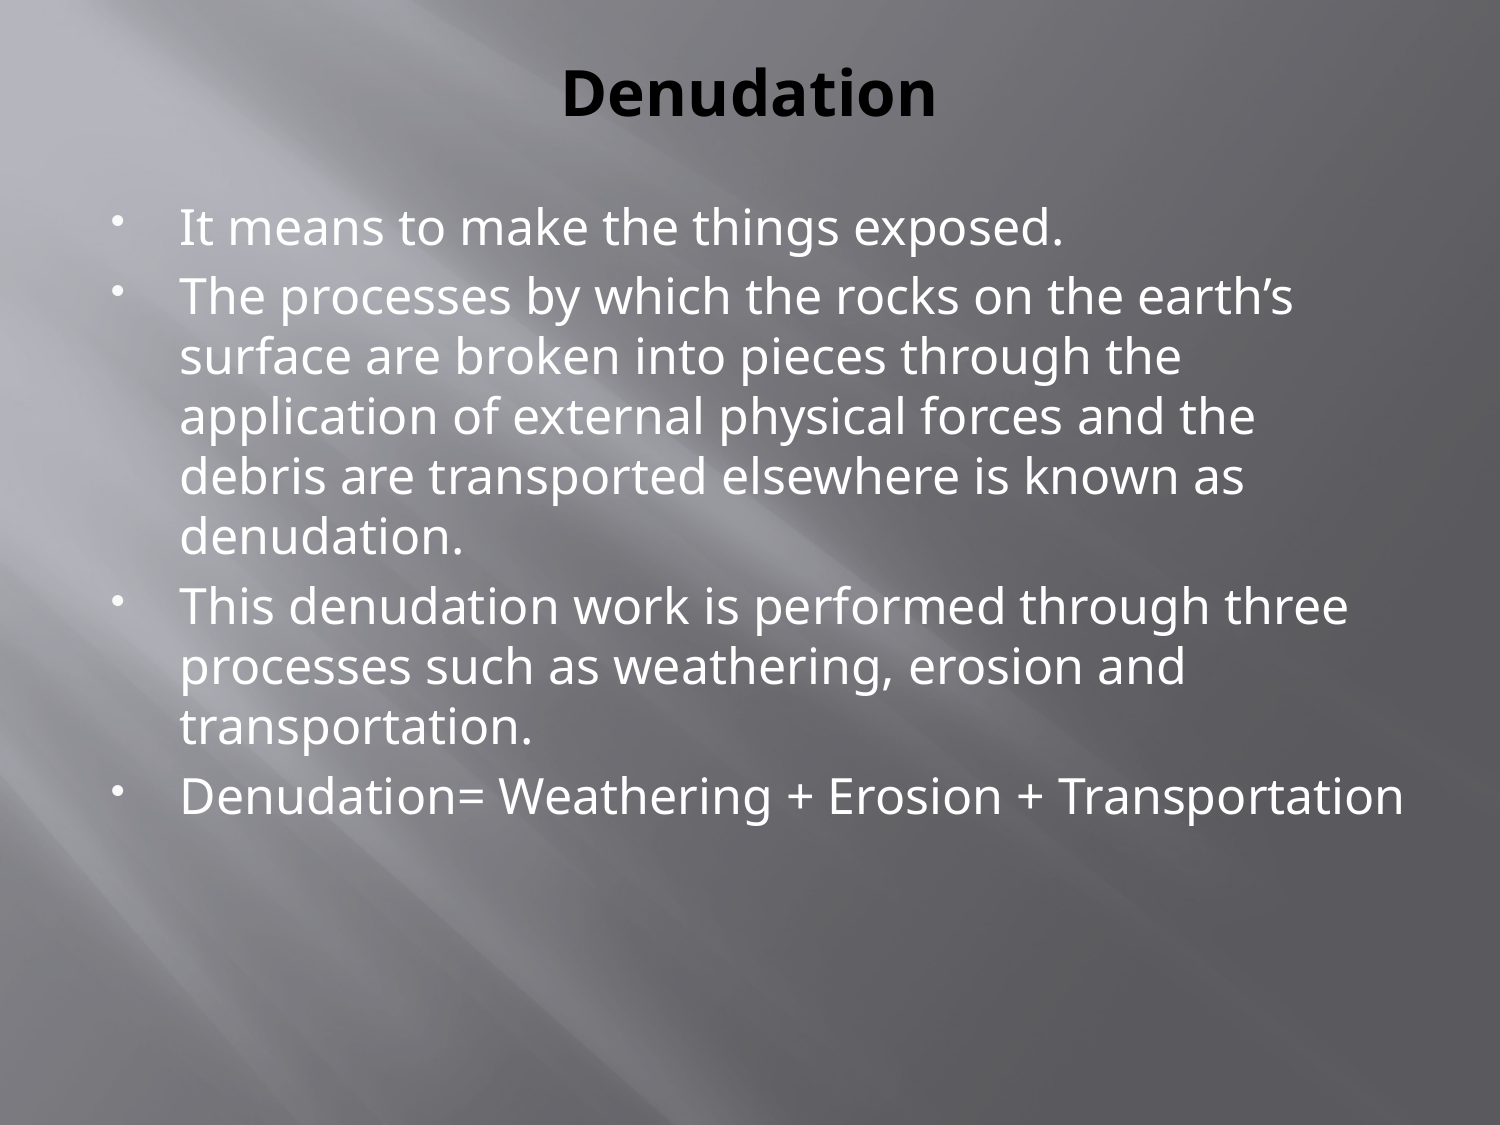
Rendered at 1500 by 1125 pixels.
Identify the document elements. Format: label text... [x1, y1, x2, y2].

list It means to make the things exposed. The processes by which the rocks on the earth’s surface are broken into pieces through the application of external physical forces and the debris are transported elsewhere is known as denudation. This denudation work is performed through three processes such as weathering, erosion and transportation. Denudation= Weathering + Erosion + Transportation [75, 187, 1425, 1005]
title Denudation [75, 45, 1425, 138]
